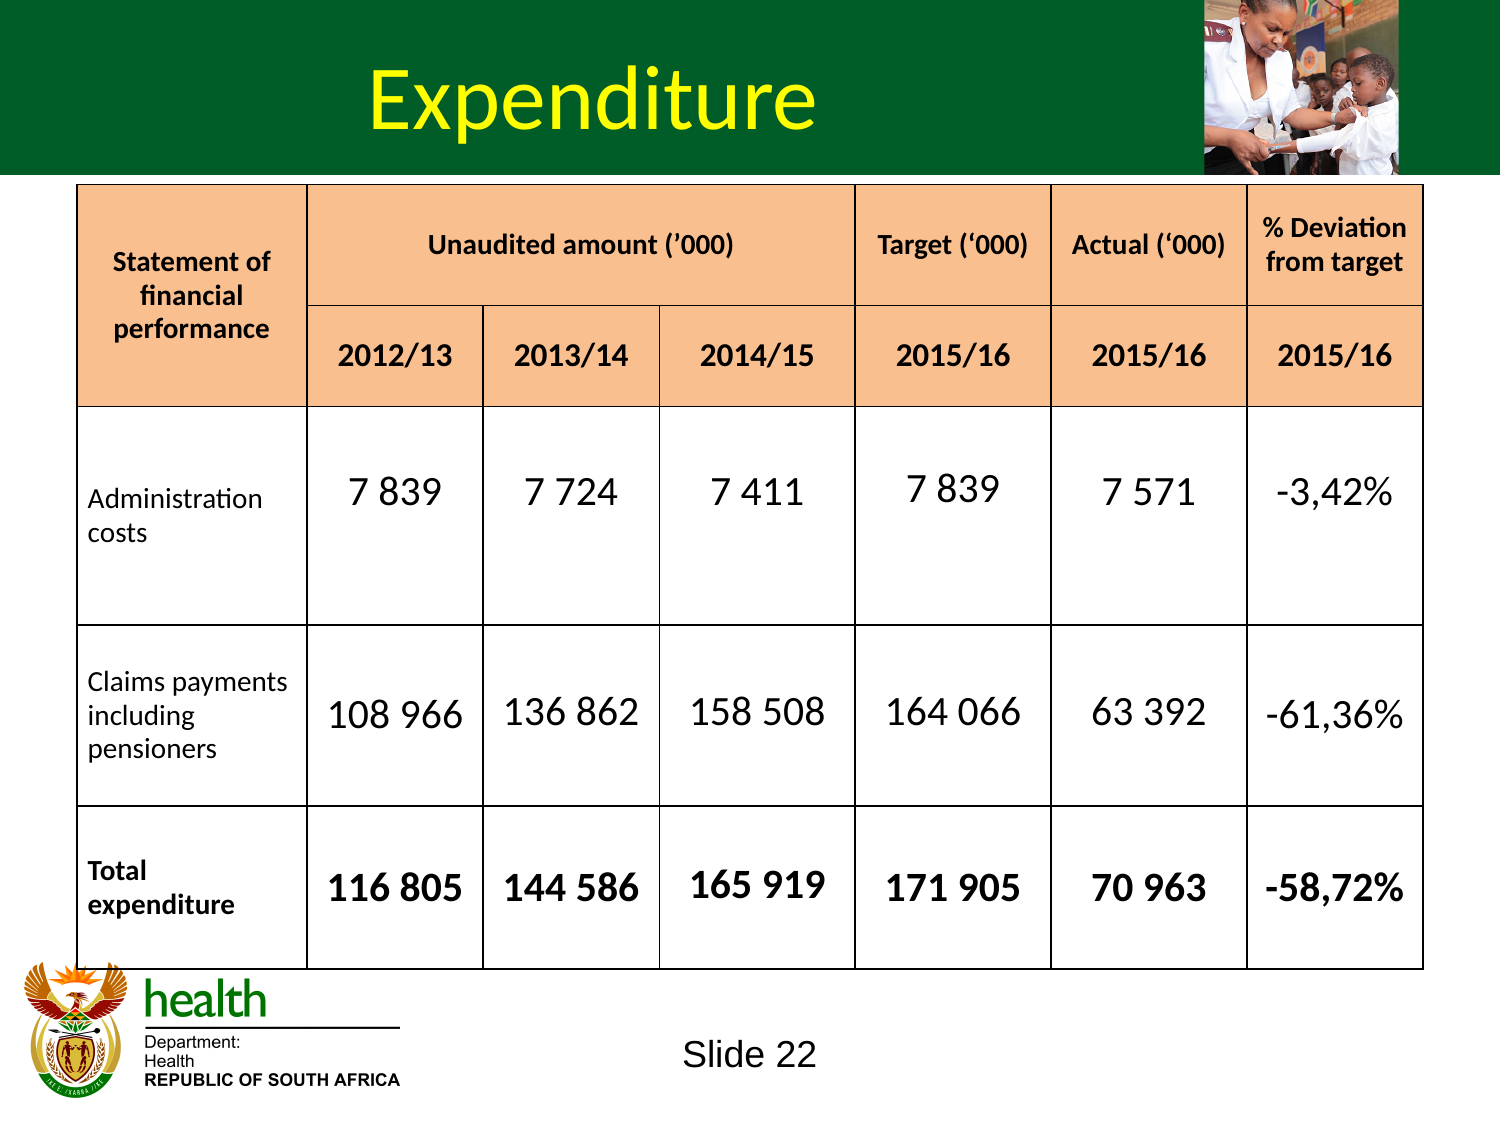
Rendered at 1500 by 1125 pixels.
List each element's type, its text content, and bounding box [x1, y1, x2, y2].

table_cell 70 963 [1052, 807, 1246, 968]
table_cell 108 966 [308, 626, 482, 805]
table_cell 7 571 [1052, 407, 1246, 624]
table_cell 2015/16 [1248, 306, 1422, 406]
table_cell 158 508 [660, 626, 854, 805]
table_cell 2015/16 [1052, 306, 1246, 406]
table_cell -58,72% [1248, 807, 1422, 968]
table_cell 2014/15 [660, 306, 854, 406]
table_header Unaudited amount (’000) [308, 185, 854, 305]
table_header Actual (‘000) [1052, 185, 1246, 305]
table_cell 164 066 [856, 626, 1050, 805]
title Expenditure [0, 30, 1188, 188]
table_cell 2012/13 [308, 306, 482, 406]
table_cell 63 392 [1052, 626, 1246, 805]
table_cell -3,42% [1248, 407, 1422, 624]
table_header Target (‘000) [856, 185, 1050, 305]
table_header Statement of financial performance [78, 185, 306, 406]
table_cell 2013/14 [484, 306, 659, 406]
table_cell 7 411 [660, 407, 854, 624]
table_cell Claims payments including pensioners [78, 626, 306, 805]
table_cell 171 905 [856, 807, 1050, 968]
table_cell 7 839 [308, 407, 482, 624]
table_cell Total expenditure [78, 807, 306, 968]
picture [24, 962, 400, 1098]
table_cell 165 919 [660, 807, 854, 968]
table_cell 2015/16 [856, 306, 1050, 406]
table_header % Deviation from target [1248, 185, 1422, 305]
table_cell 7 724 [484, 407, 659, 624]
picture [1204, 0, 1399, 175]
table_cell 7 839 [856, 407, 1050, 624]
table_cell 136 862 [484, 626, 659, 805]
table_cell Administration costs [78, 407, 306, 624]
table_cell 144 586 [484, 807, 659, 968]
table_cell -61,36% [1248, 626, 1422, 805]
table_cell 116 805 [308, 807, 482, 968]
